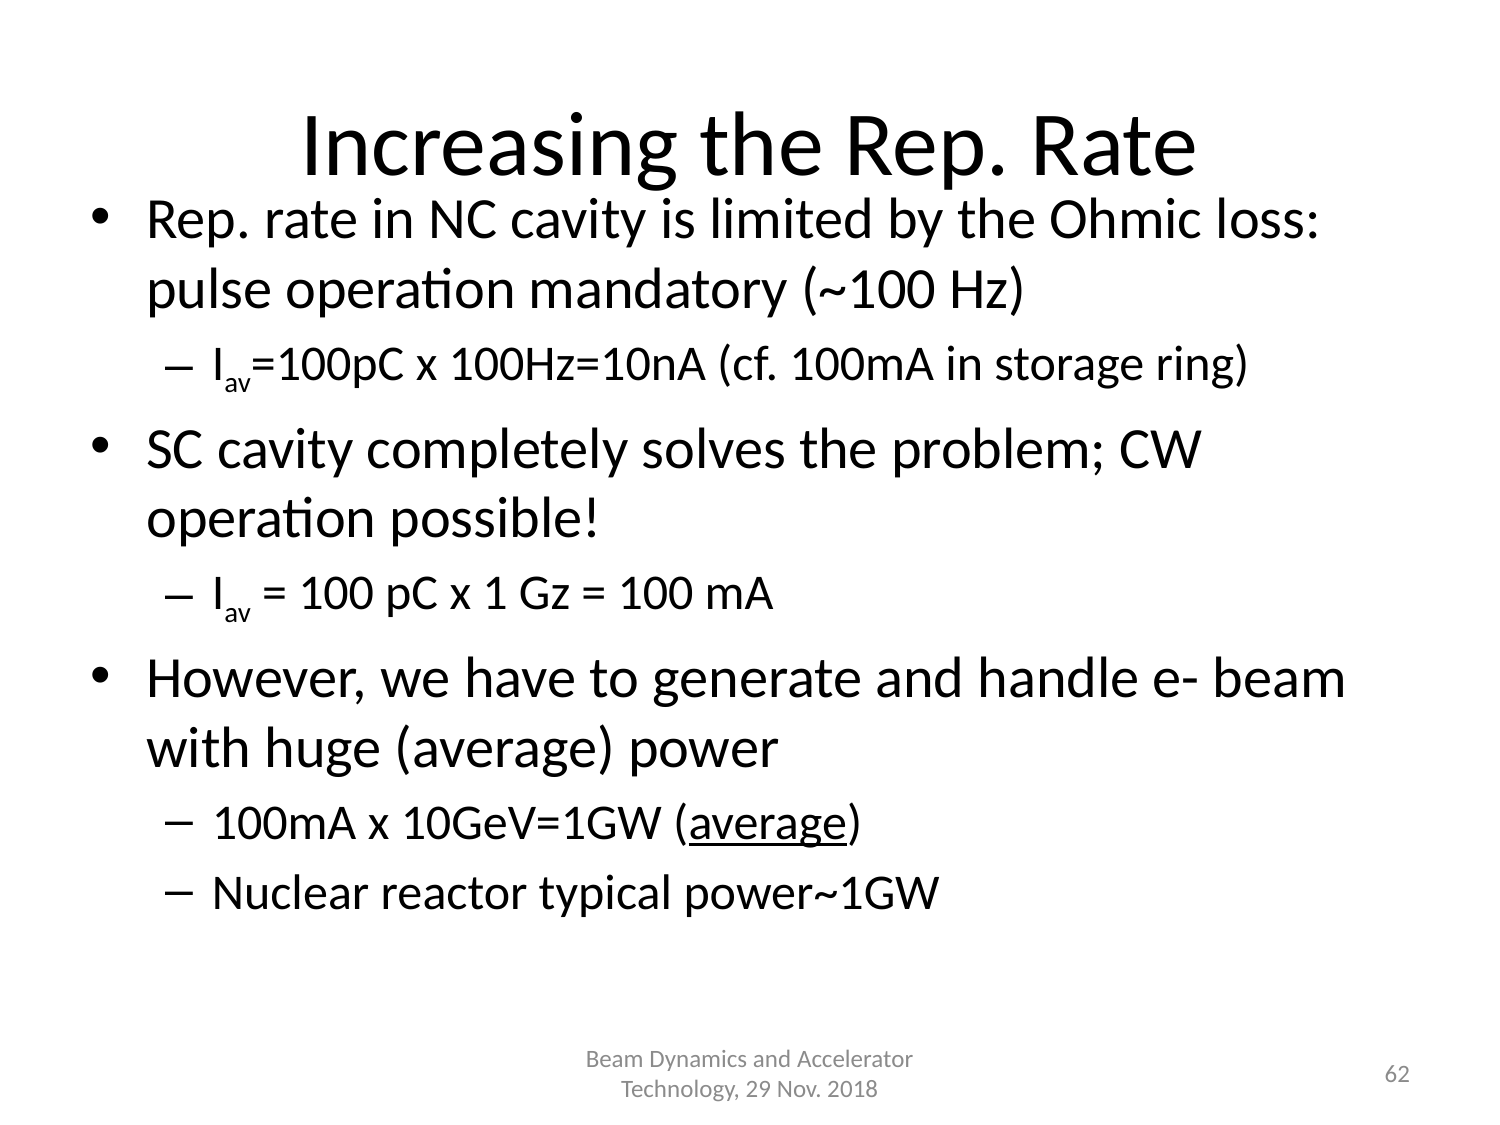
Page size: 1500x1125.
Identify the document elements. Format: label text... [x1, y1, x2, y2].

slide_number 62 [1074, 1042, 1425, 1103]
list Rep. rate in NC cavity is limited by the Ohmic loss: pulse operation mandatory (~100 Hz) Iav=100pC x 100Hz=10nA (cf. 100mA in storage ring) SC cavity completely solves the problem; CW operation possible! Iav = 100 pC x 1 Gz = 100 mA However, we have to generate and handle e- beam with huge (average) power 100mA x 10GeV=1GW (average) Nuclear reactor typical power~1GW [75, 172, 1425, 1108]
title Increasing the Rep. Rate [75, 45, 1425, 172]
